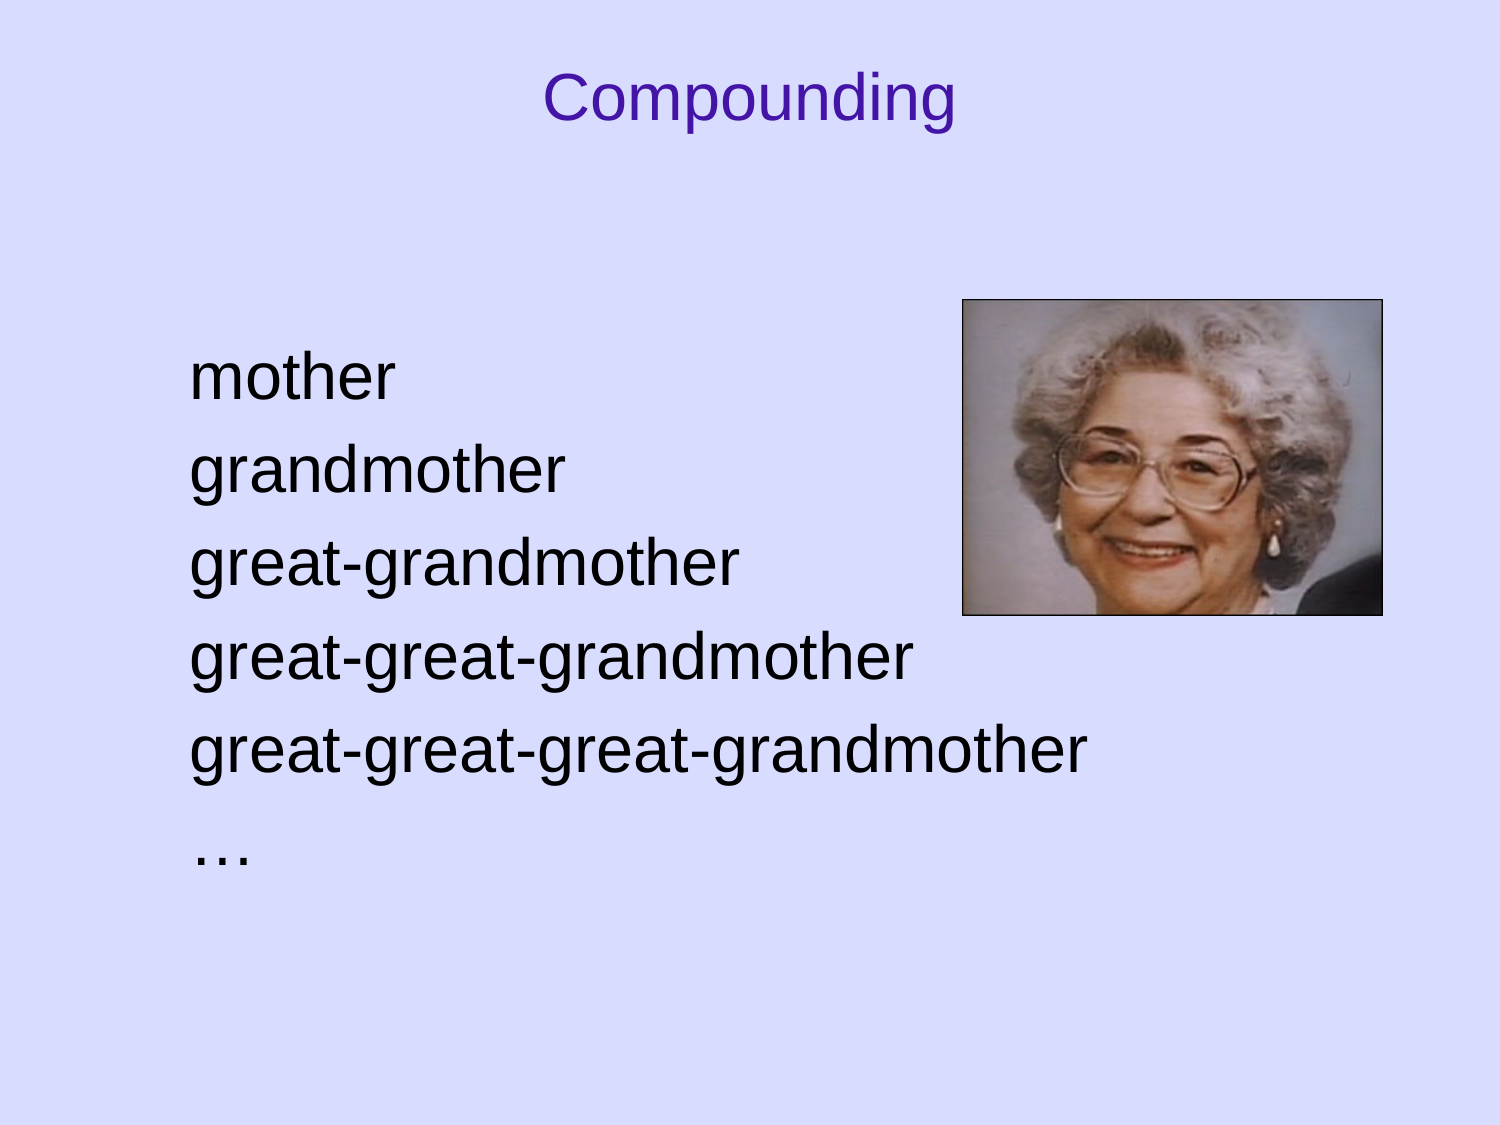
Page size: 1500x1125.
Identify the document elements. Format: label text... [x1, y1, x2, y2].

list mother grandmother great-grandmother great-great-grandmother great-great-great-grandmother … [174, 324, 1413, 1001]
title Compounding [112, 0, 1388, 188]
picture [962, 299, 1383, 616]
